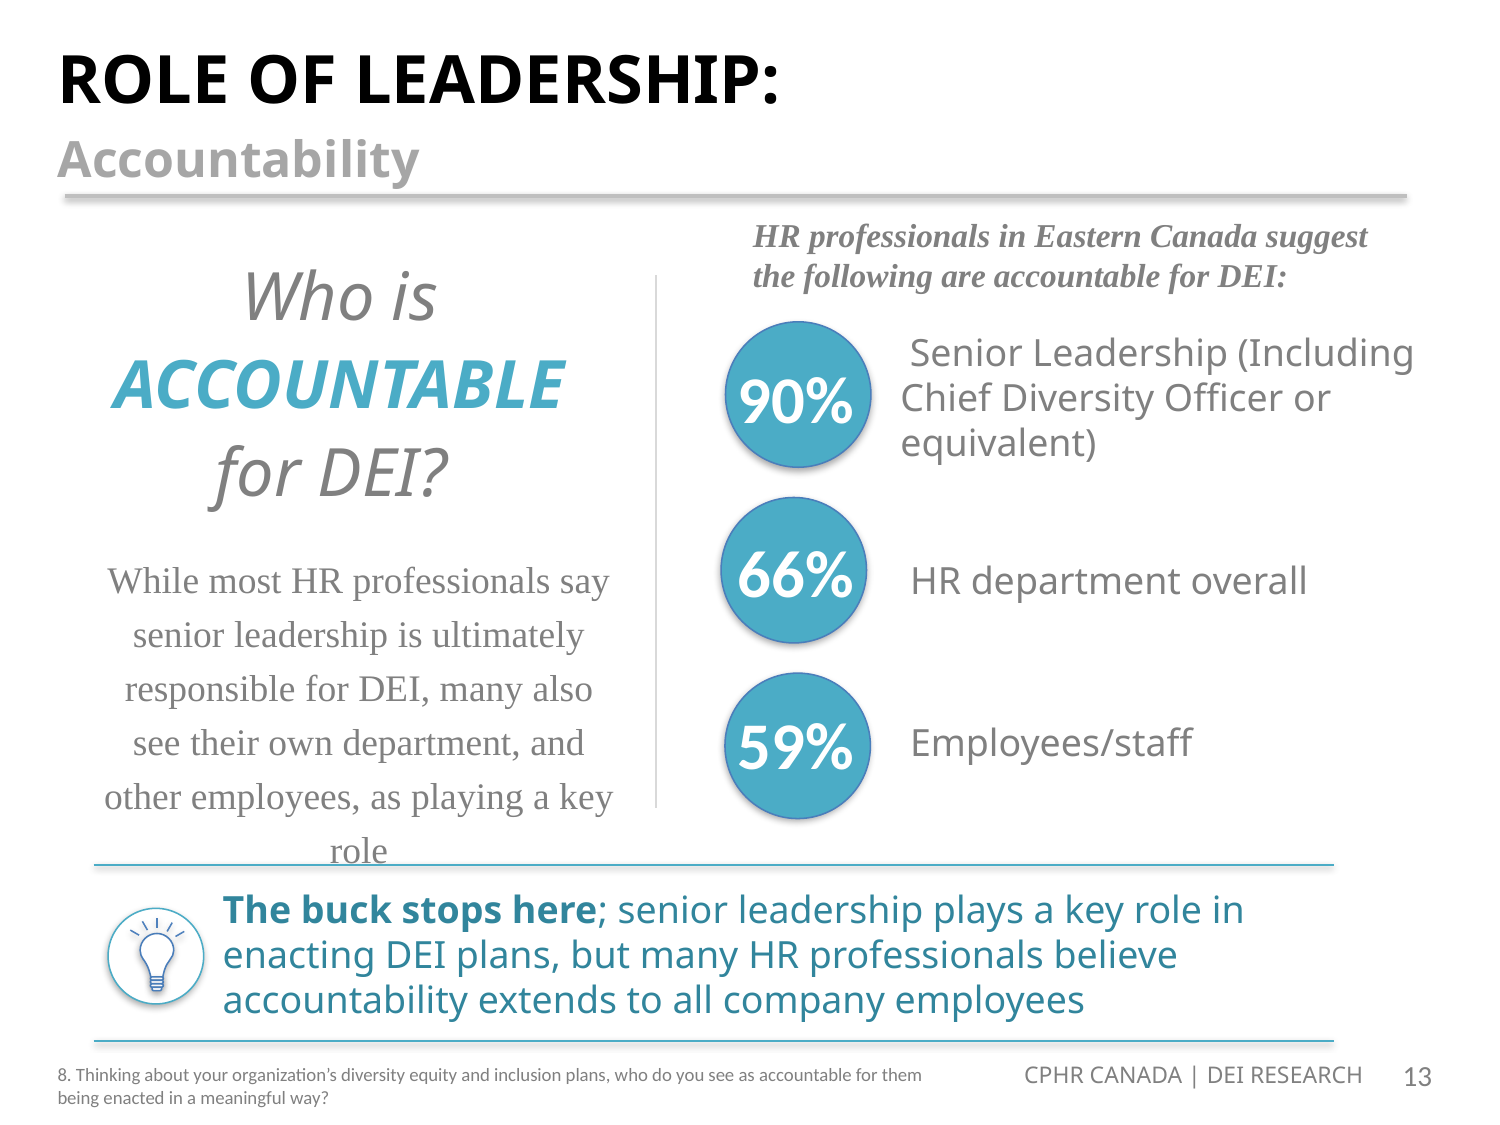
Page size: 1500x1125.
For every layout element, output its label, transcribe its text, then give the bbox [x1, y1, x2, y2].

title ROLE OF LEADERSHIP: Accountability [42, 32, 1434, 202]
text_box CPHR CANADA | DEI RESEARCH [904, 1053, 1378, 1096]
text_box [107, 908, 204, 1005]
text_box HR department overall [914, 549, 1422, 610]
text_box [682, 497, 910, 644]
text_box Employees/staff [914, 711, 1445, 772]
text_box HR professionals in Eastern Canada suggest the following are accountable for DEI: [738, 206, 1395, 302]
text_box Who is ACCOUNTABLE for DEI? [66, 238, 614, 517]
text_box The buck stops here; senior leadership plays a key role in enacting DEI plans, but many HR professionals believe accountability extends to all company employees [207, 878, 1354, 1029]
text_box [682, 321, 910, 468]
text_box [682, 672, 910, 819]
text_box Senior Leadership (Including Chief Diversity Officer or equivalent) [910, 321, 1434, 471]
text_box While most HR professionals say senior leadership is ultimately responsible for DEI, many also see their own department, and other employees, as playing a key role [81, 539, 637, 879]
text_box 8. Thinking about your organization’s diversity equity and inclusion plans, who do you see as accountable for them being enacted in a meaningful way? [42, 1055, 968, 1116]
